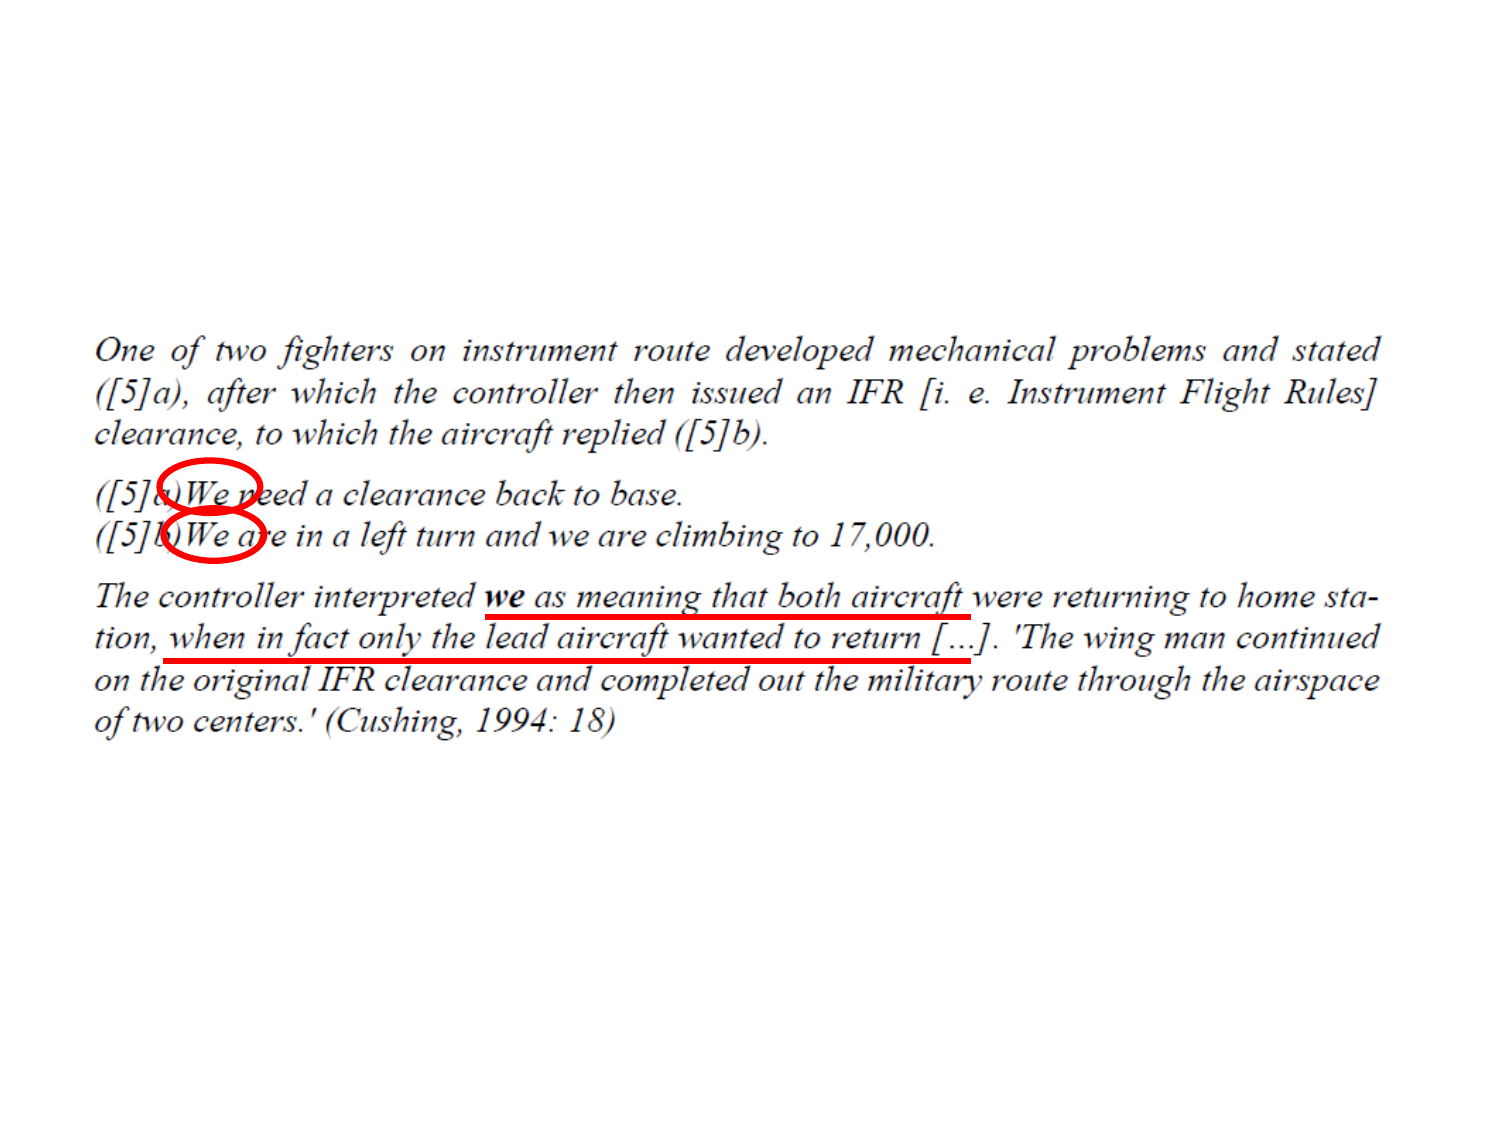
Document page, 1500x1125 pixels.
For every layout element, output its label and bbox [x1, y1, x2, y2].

picture [67, 313, 1430, 766]
